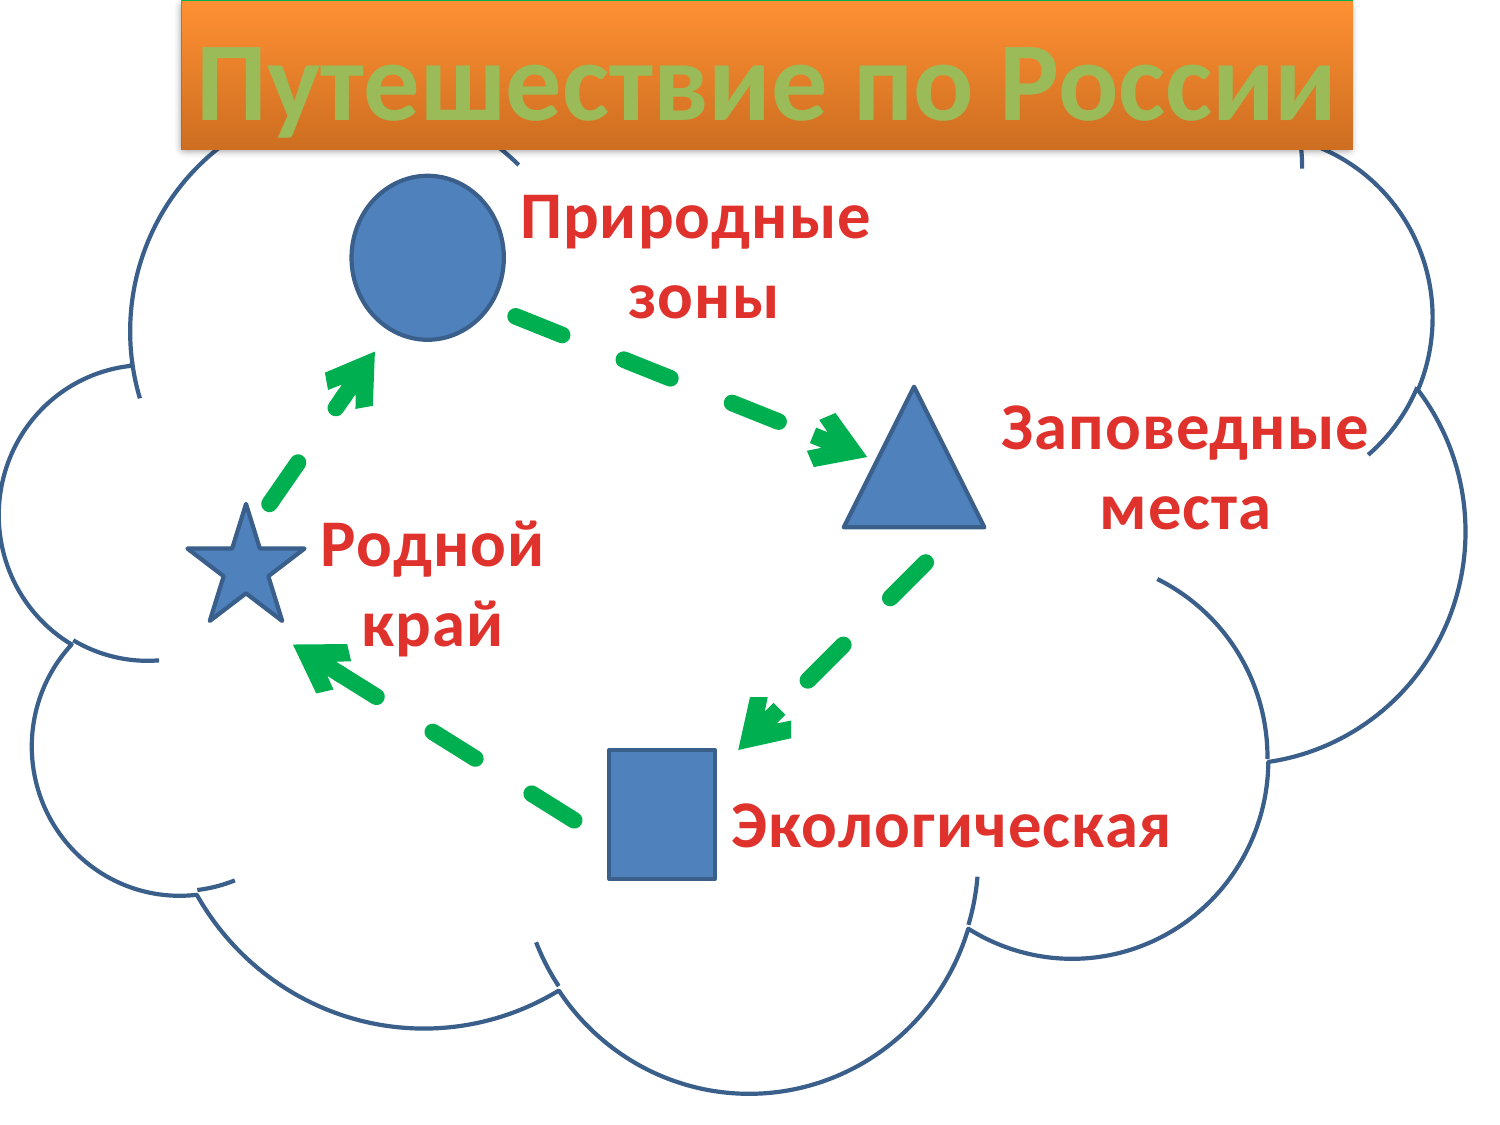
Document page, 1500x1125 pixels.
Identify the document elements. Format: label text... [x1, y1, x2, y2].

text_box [515, 316, 868, 458]
text_box Заповедные места [986, 374, 1386, 550]
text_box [738, 562, 927, 751]
text_box [0, 158, 1468, 1096]
text_box [349, 173, 505, 342]
text_box Родной край [305, 492, 561, 642]
text_box Путешествие по России [181, 0, 1353, 150]
text_box [185, 501, 305, 623]
text_box [607, 748, 717, 881]
text_box Экологическая [716, 773, 1189, 869]
text_box [841, 384, 986, 530]
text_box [292, 644, 575, 821]
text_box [245, 374, 399, 481]
text_box Природные зоны [505, 163, 903, 339]
